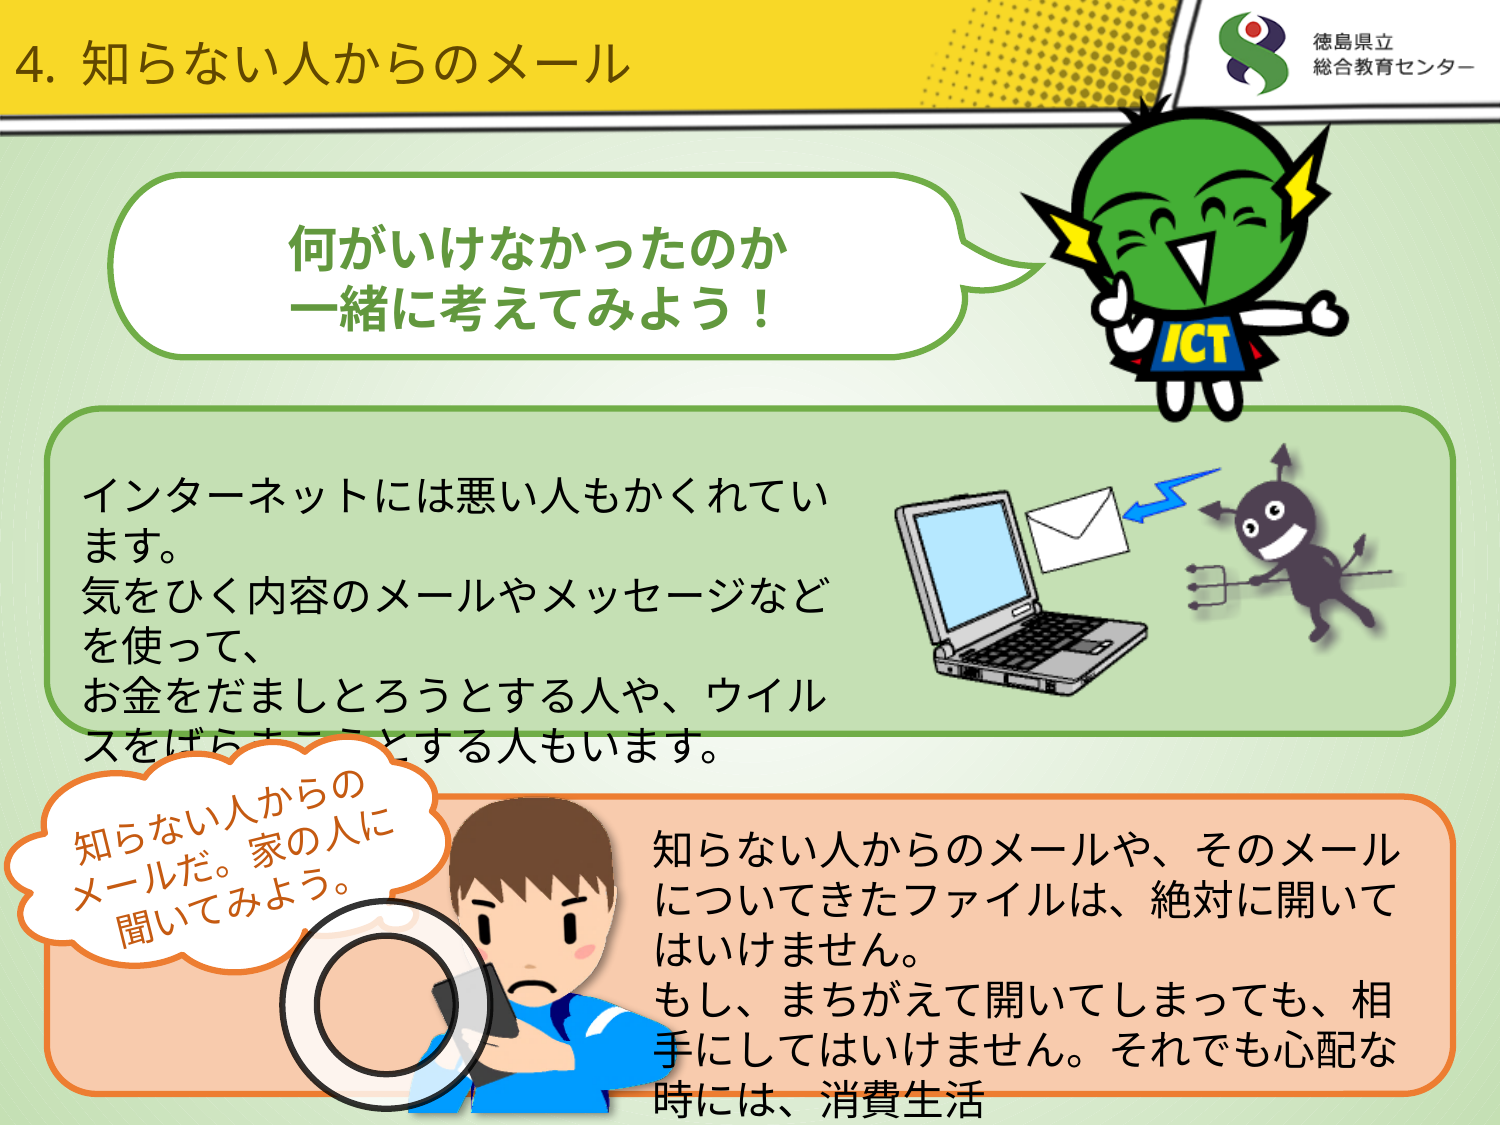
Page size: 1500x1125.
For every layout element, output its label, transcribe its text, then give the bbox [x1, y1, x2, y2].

picture [1294, 0, 1500, 137]
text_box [46, 408, 1454, 734]
title 4. 知らない人からのメール [0, 0, 1294, 134]
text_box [6, 745, 1453, 1125]
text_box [110, 82, 1362, 434]
